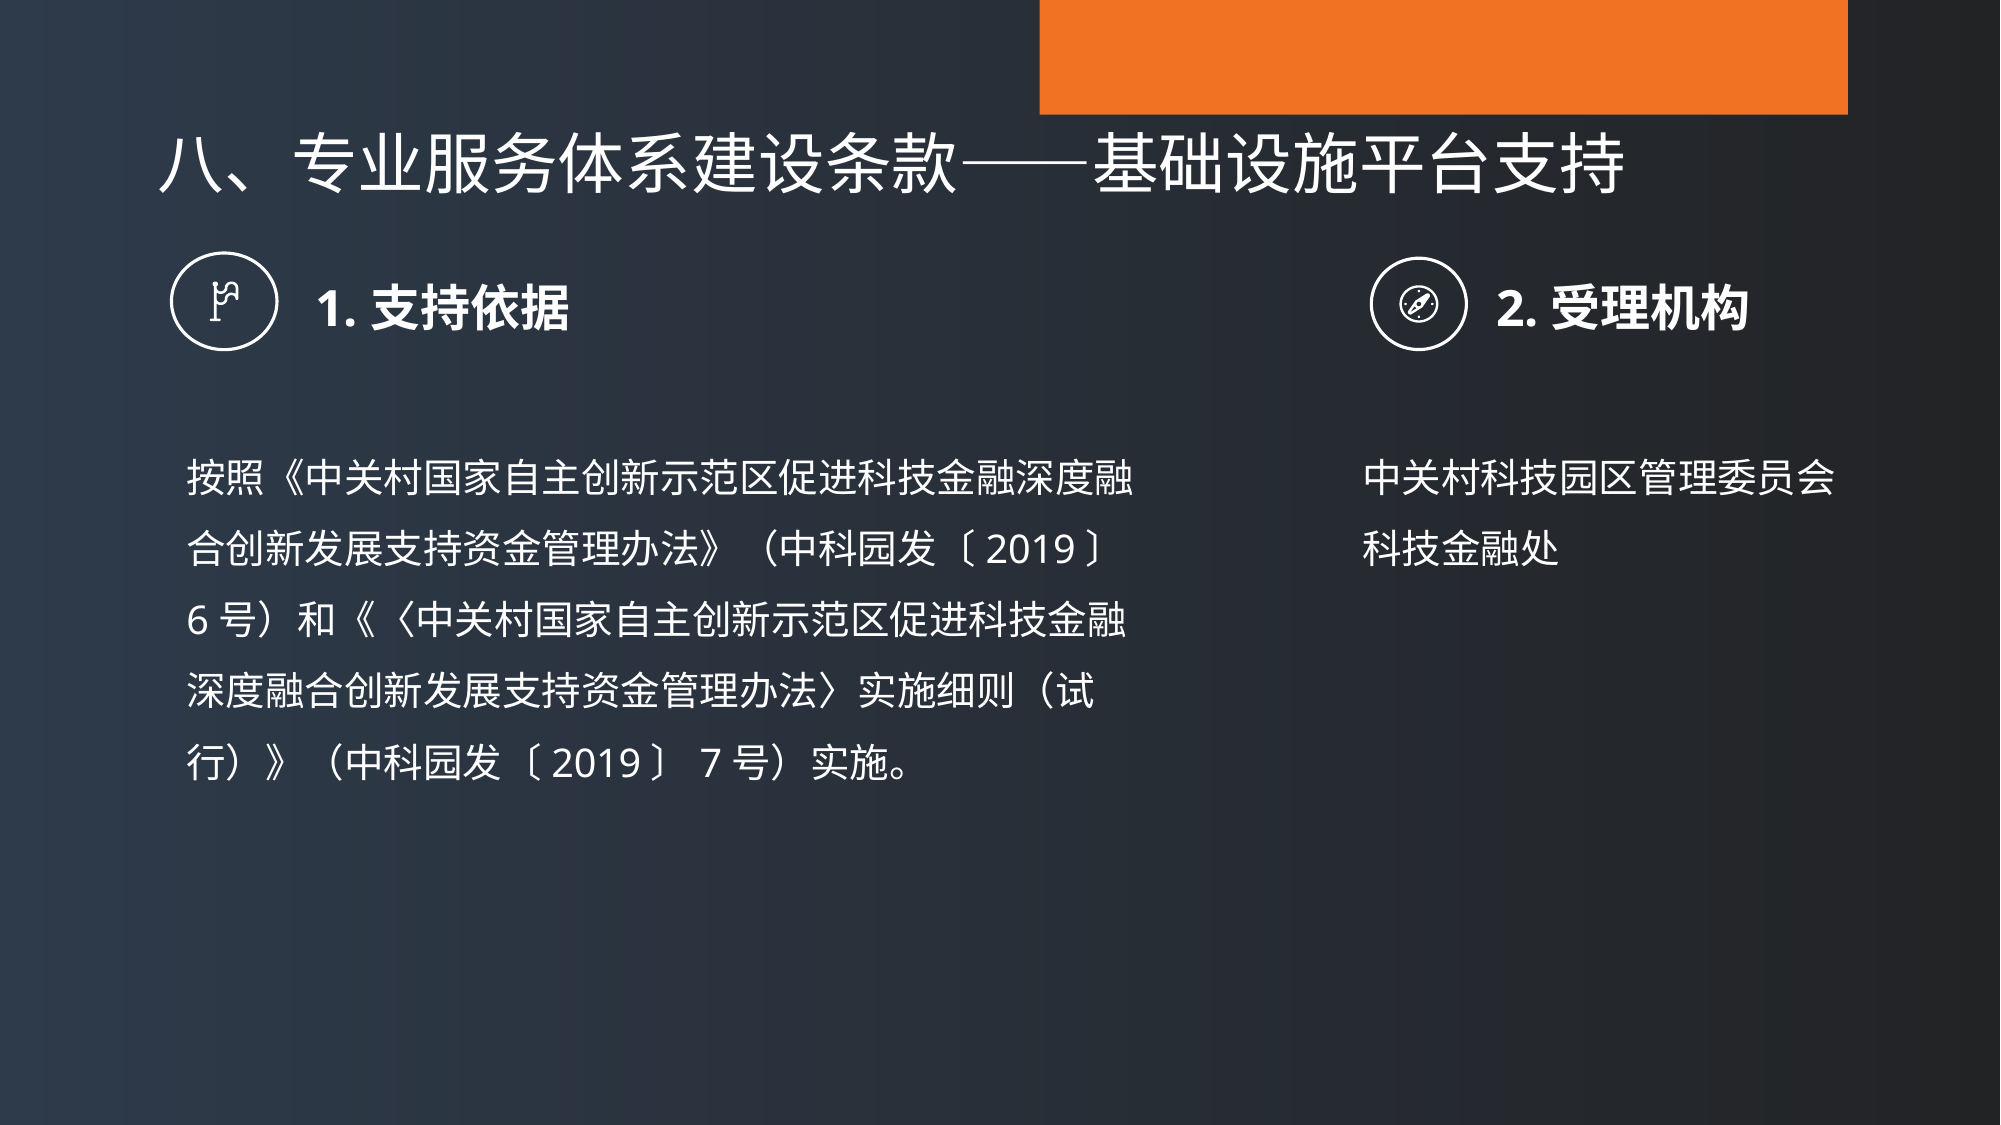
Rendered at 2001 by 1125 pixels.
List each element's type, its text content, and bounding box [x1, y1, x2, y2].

text_box [209, 281, 239, 322]
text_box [1371, 258, 1467, 350]
text_box 2.受理机构 [1481, 268, 1848, 344]
text_box 按照《中关村国家自主创新示范区促进科技金融深度融合创新发展支持资金管理办法》（中科园发〔2019〕6号）和《〈中关村国家自主创新示范区促进科技金融深度融合创新发展支持资金管理办法〉实施细则（试行）》（中科园发〔2019〕7号）实施。 [171, 421, 1157, 793]
text_box [1039, 0, 1849, 116]
text_box 1.支持依据 [300, 268, 668, 344]
text_box 中关村科技园区管理委员会 科技金融处 [1347, 421, 1930, 579]
text_box 八、专业服务体系建设条款——基础设施平台支持 [142, 114, 1641, 210]
text_box [170, 251, 279, 351]
